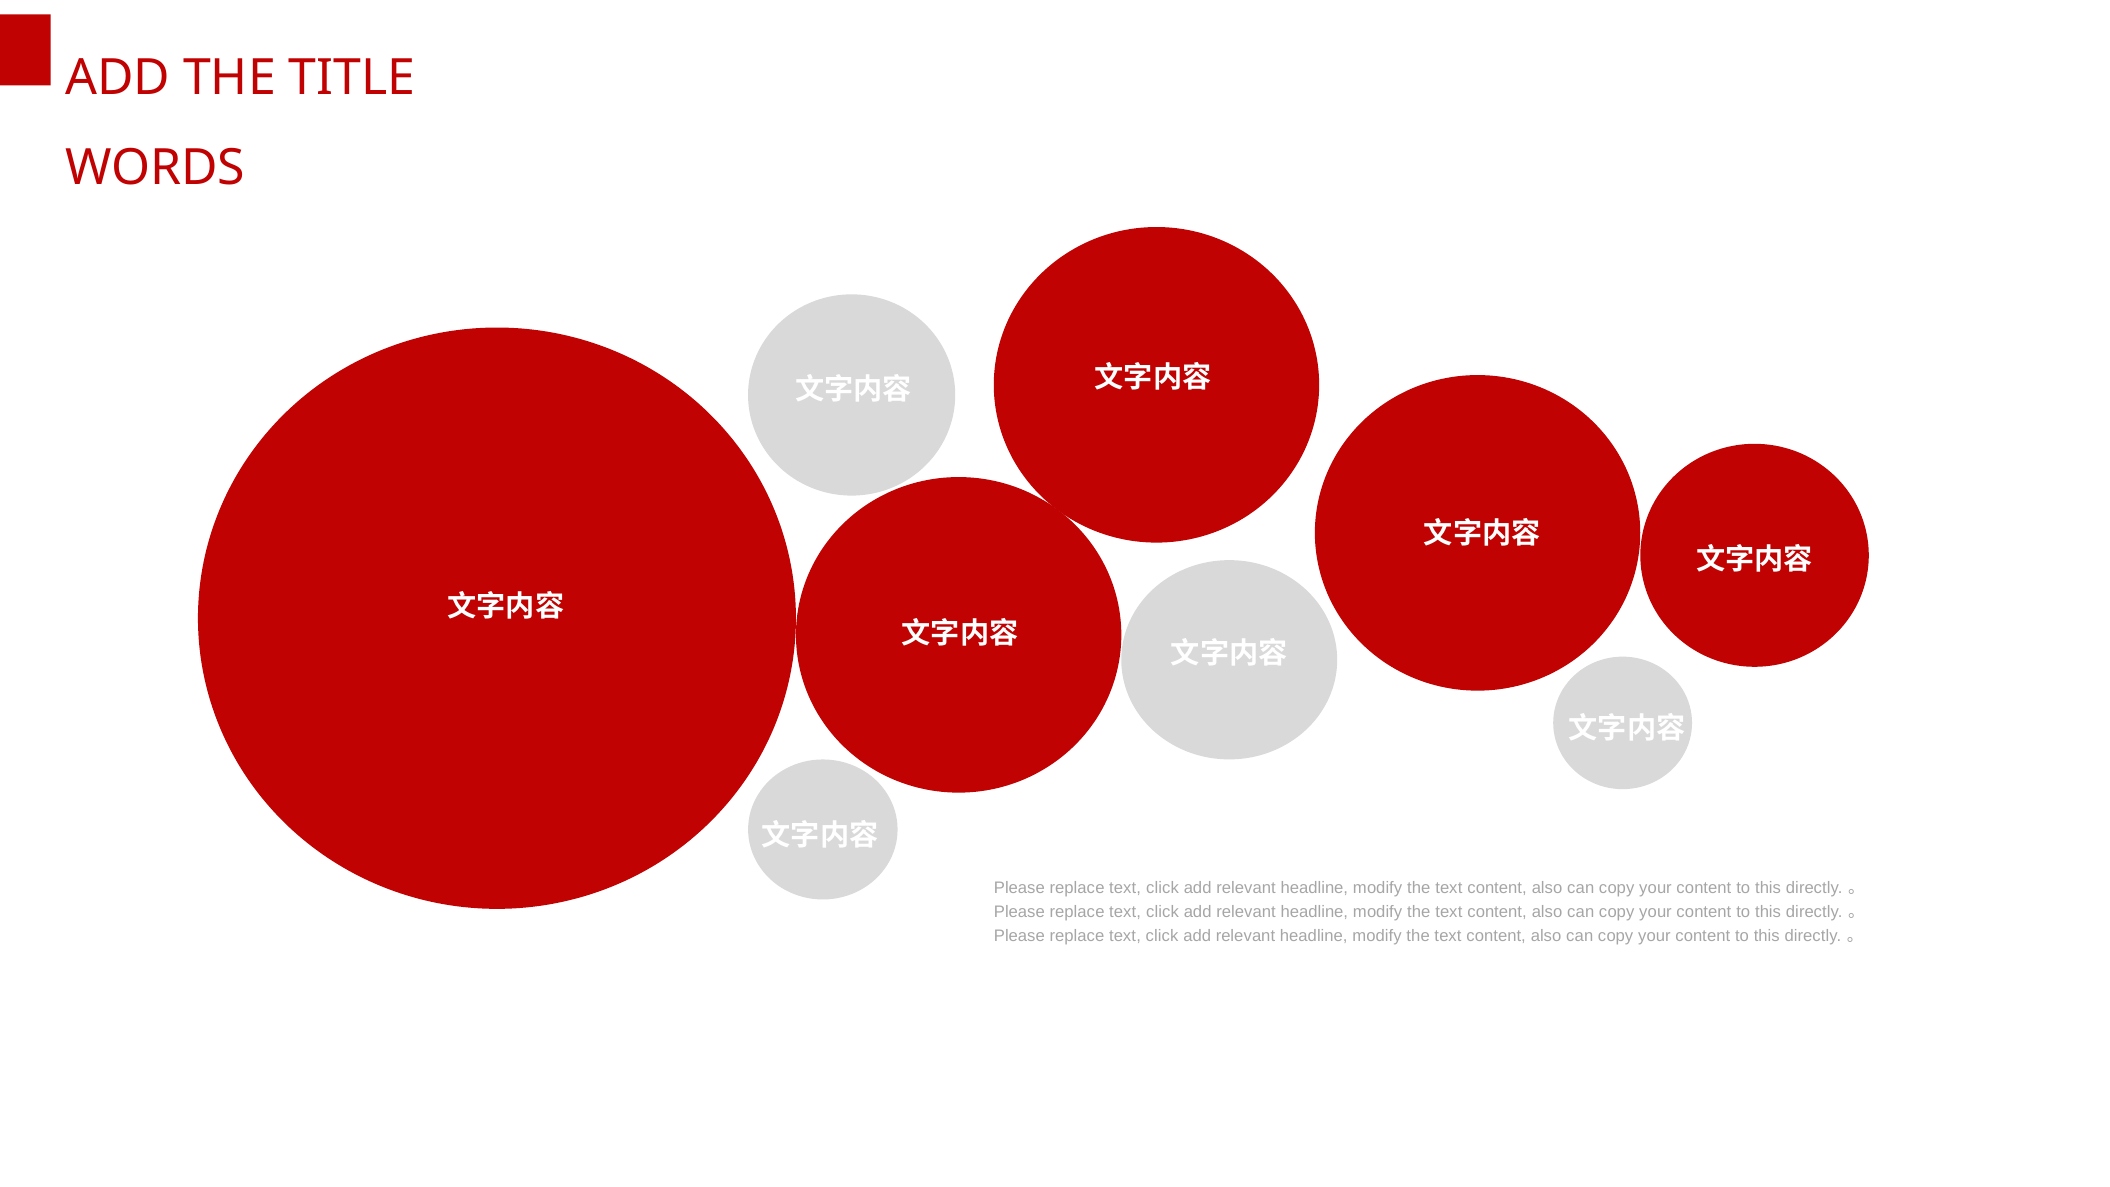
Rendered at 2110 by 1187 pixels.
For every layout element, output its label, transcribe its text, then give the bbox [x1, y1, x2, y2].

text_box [197, 227, 1869, 909]
text_box ADD THE TITLE WORDS [50, 7, 583, 202]
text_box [431, 343, 1829, 856]
text_box Please replace text, click add relevant headline, modify the text content, also can copy your content to this directly.。Please replace text, click add relevant headline, modify the text content, also can copy your content to this directly.。Please replace text, click add relevant headline, modify the text content, also can copy your content to this directly.。 [993, 909, 1869, 945]
